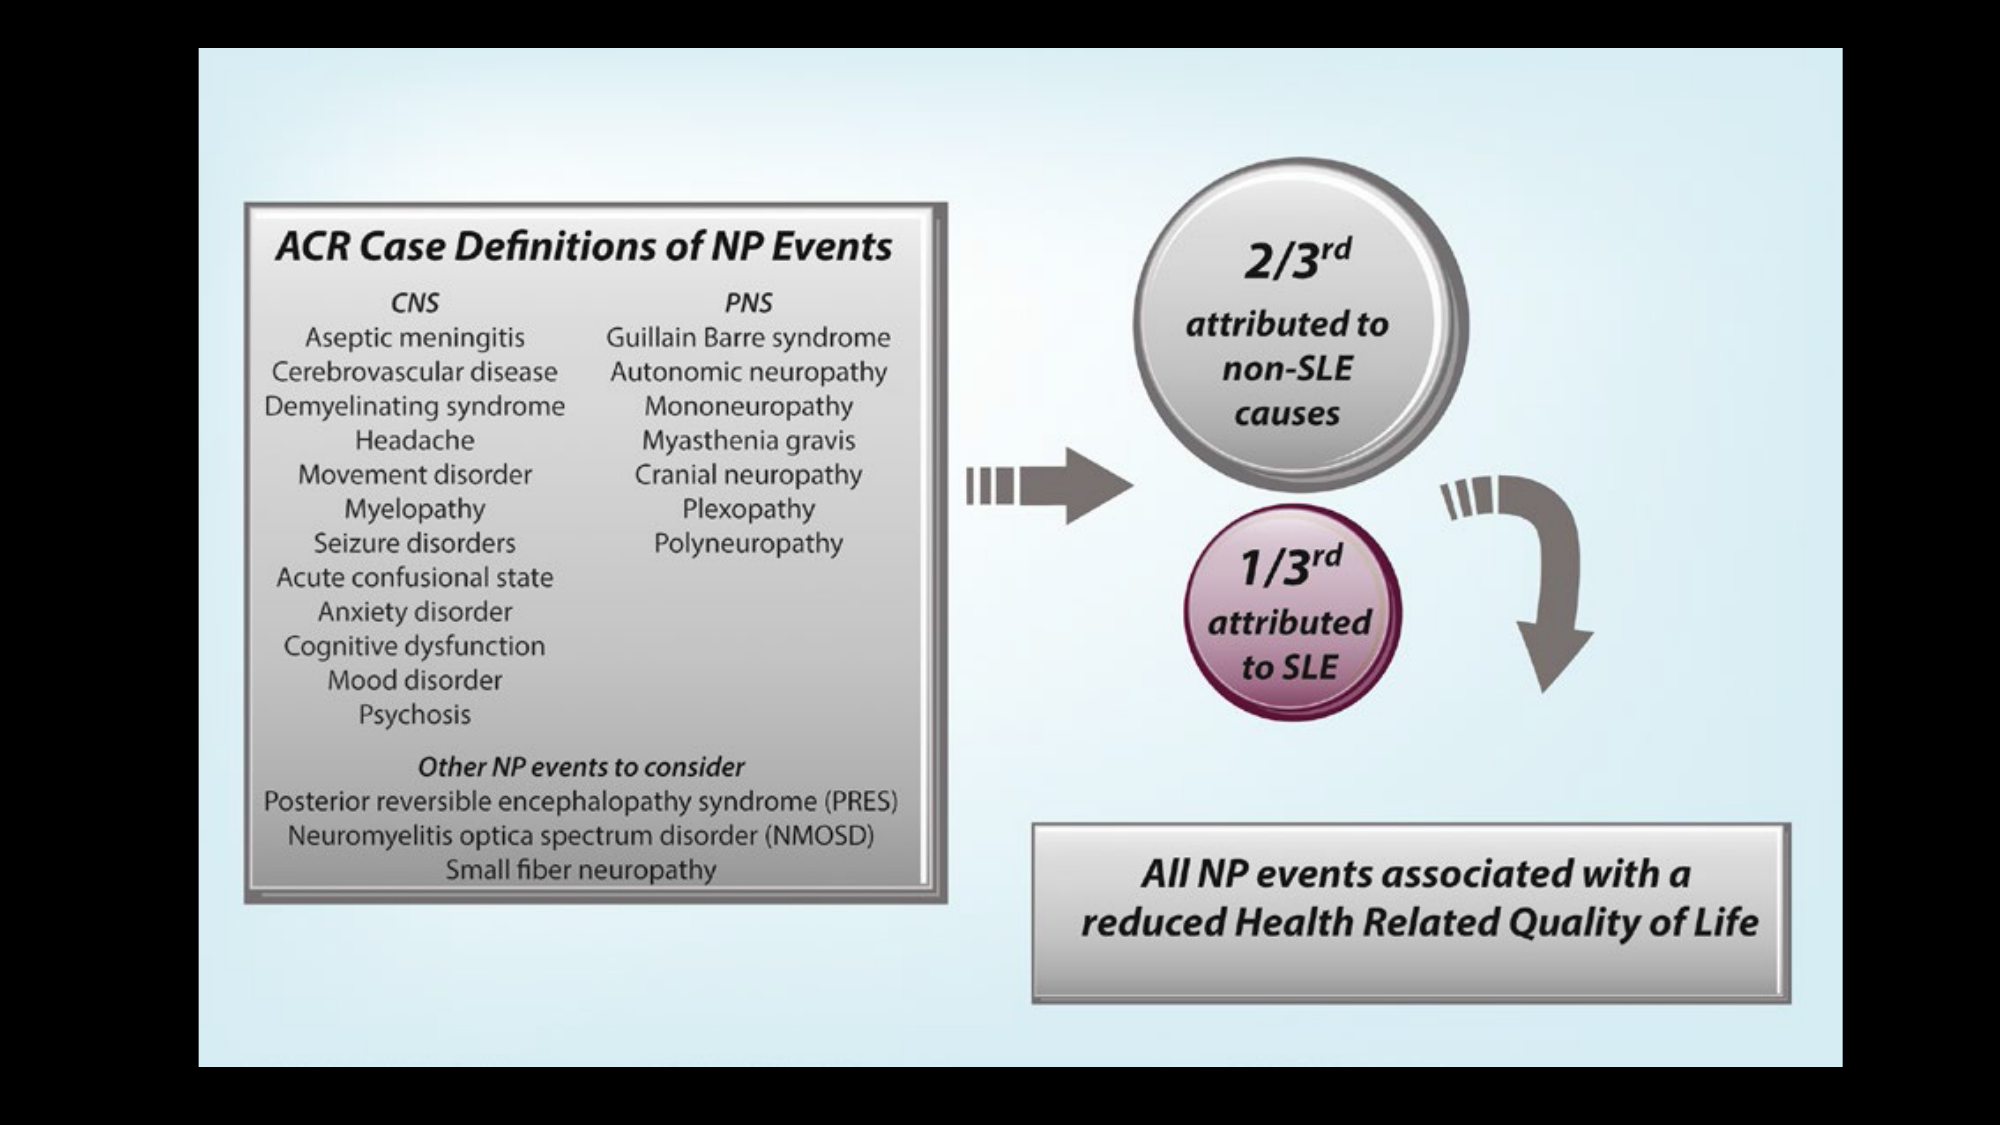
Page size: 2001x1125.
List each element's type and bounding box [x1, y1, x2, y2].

picture [198, 48, 1843, 1067]
